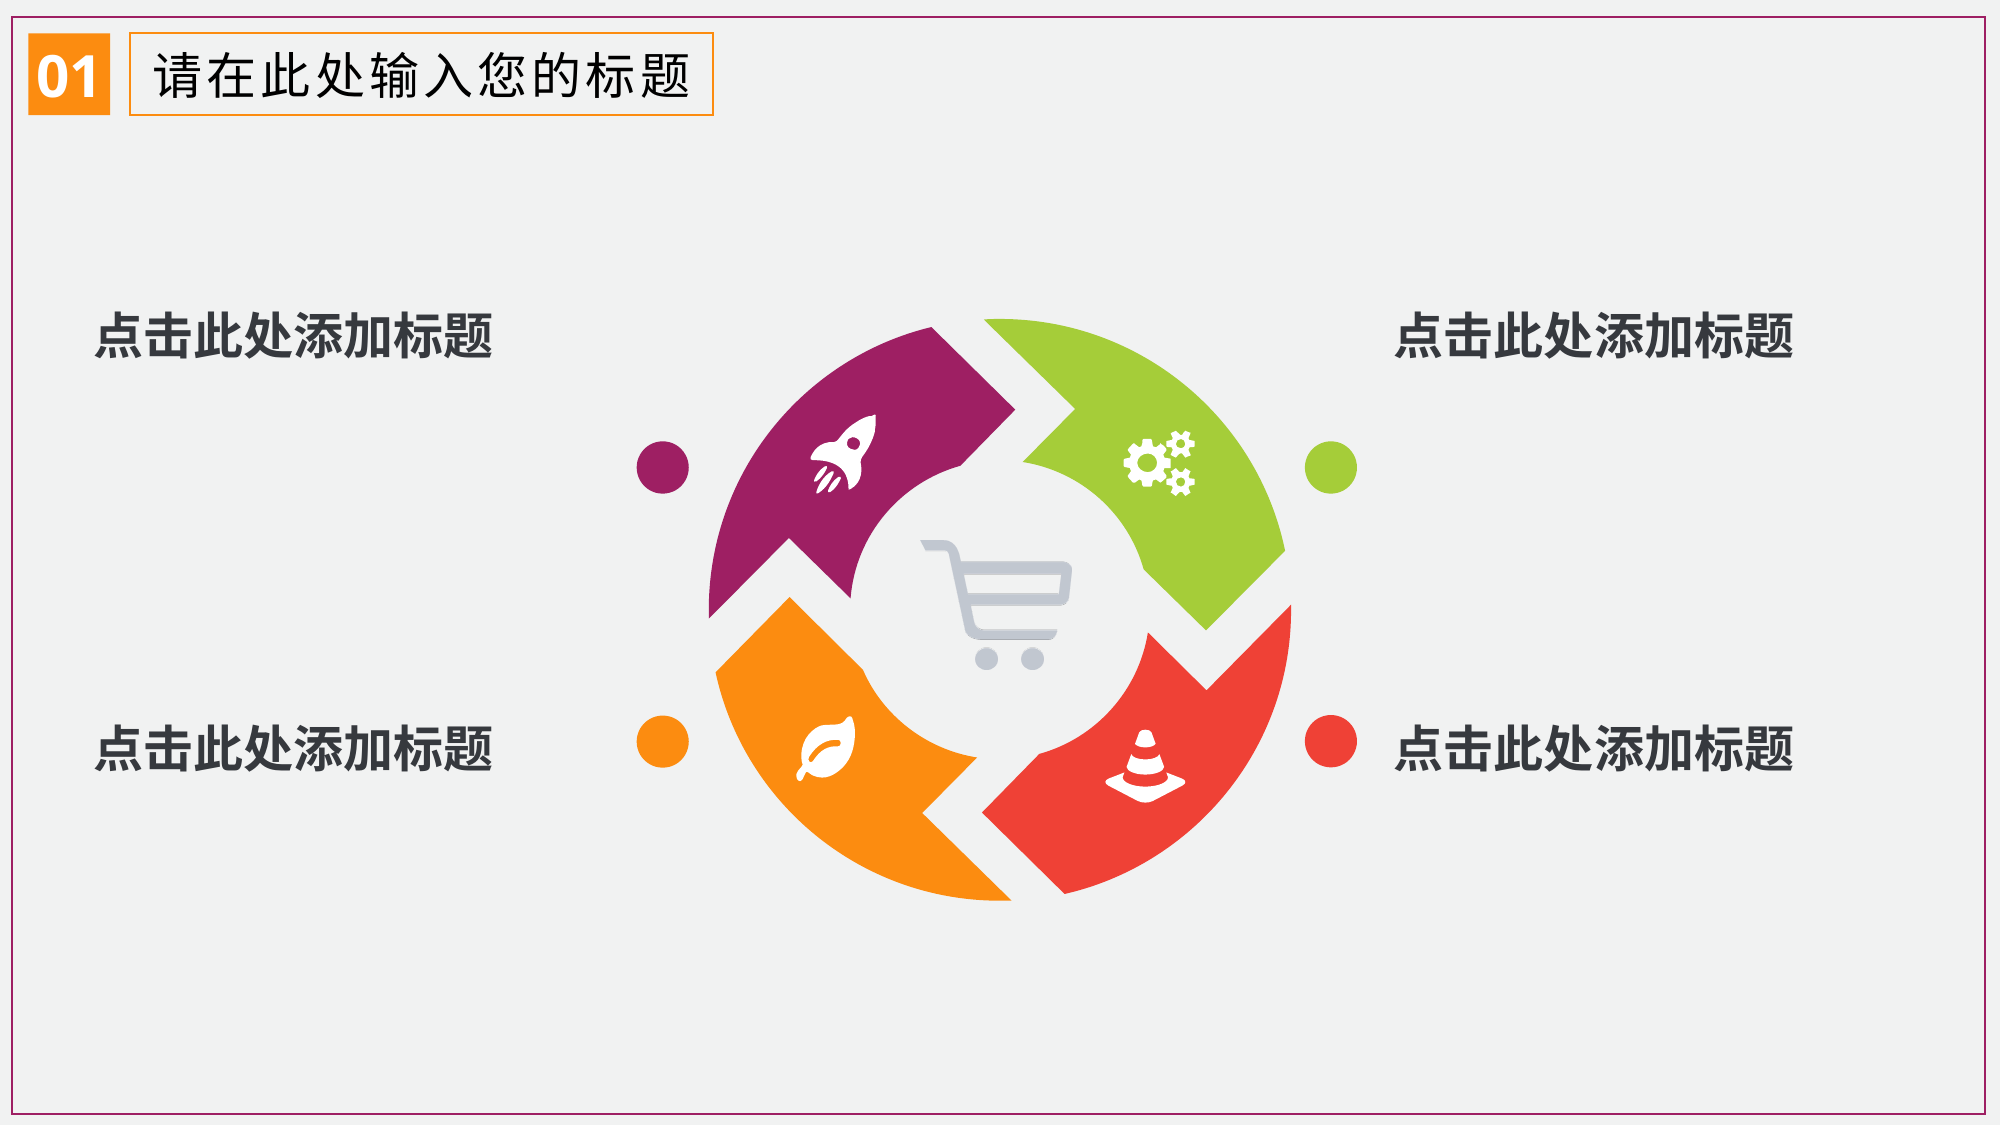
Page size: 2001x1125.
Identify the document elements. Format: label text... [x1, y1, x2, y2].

text_box 点击此处添加标题 [78, 296, 509, 372]
text_box [1123, 430, 1195, 497]
text_box [636, 715, 689, 768]
picture [920, 540, 1072, 670]
text_box 点击此处添加标题 [78, 710, 509, 786]
text_box [816, 471, 834, 494]
text_box 01 [27, 32, 111, 116]
text_box 请在此处输入您的标题 [129, 32, 714, 116]
text_box [810, 414, 876, 490]
text_box [796, 716, 855, 782]
text_box [1135, 729, 1156, 748]
text_box [1304, 441, 1357, 494]
text_box [983, 318, 1286, 631]
text_box [11, 16, 1986, 1115]
text_box [715, 597, 1012, 901]
text_box [636, 441, 689, 494]
text_box [828, 476, 841, 493]
text_box [1304, 715, 1357, 768]
text_box [708, 327, 1016, 619]
text_box [1105, 772, 1186, 803]
text_box [1126, 754, 1165, 775]
text_box 点击此处添加标题 [1378, 710, 1810, 786]
text_box [981, 604, 1292, 894]
text_box 点击此处添加标题 [1378, 296, 1810, 372]
